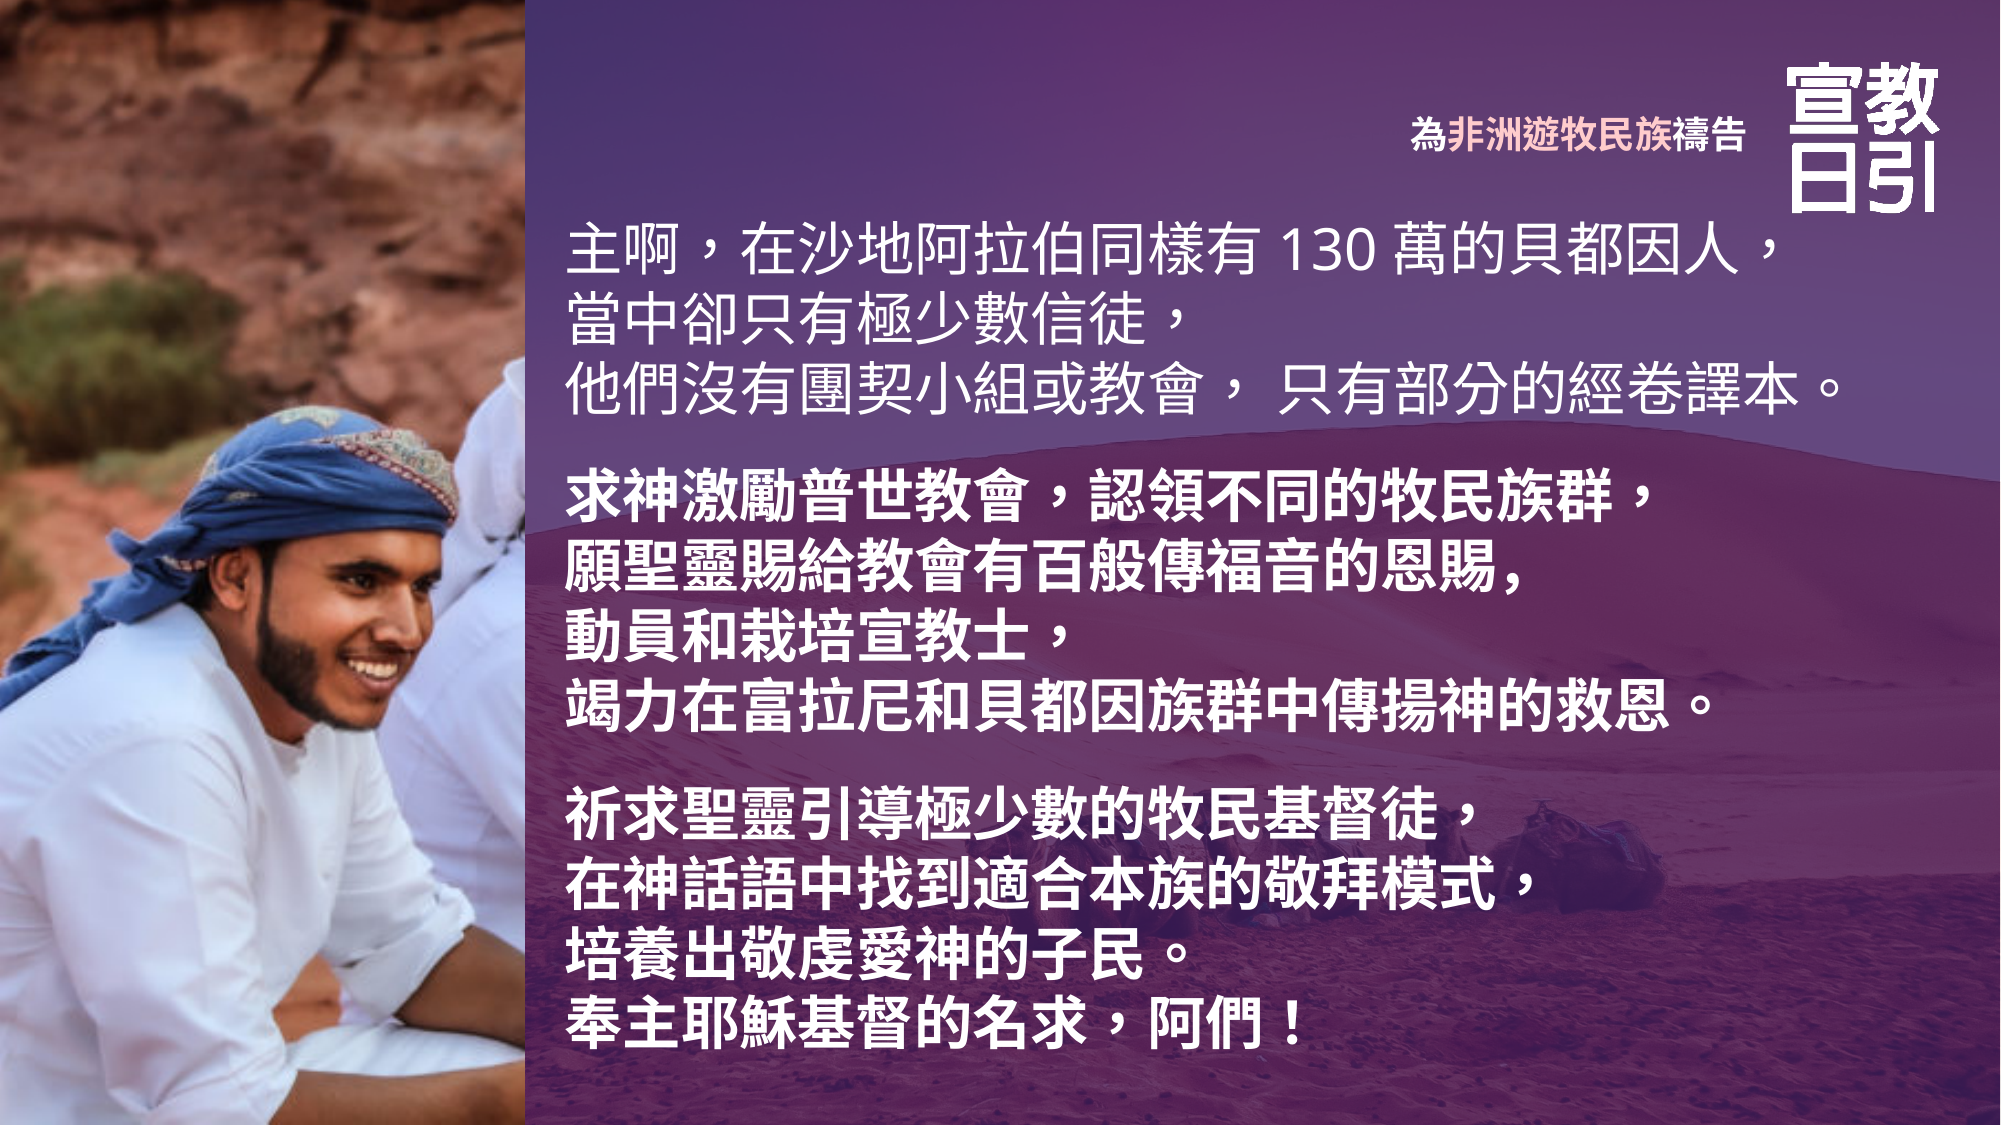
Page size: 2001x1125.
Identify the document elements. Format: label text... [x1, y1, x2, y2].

picture [0, 0, 525, 1125]
picture [1787, 62, 1940, 214]
text_box 主啊，在沙地阿拉伯同樣有130萬的貝都因人， 當中卻只有極少數信徒， 他們沒有團契小組或教會， 只有部分的經卷譯本。 求神激勵普世教會，認領不同的牧民族群， 願聖靈賜給教會有百般傳福音的恩賜， 動員和栽培宣教士， 竭力在富拉尼和貝都因族群中傳揚神的救恩。 祈求聖靈引導極少數的牧民基督徒， 在神話語中找到適合本族的敬拜模式， 培養出敬虔愛神的子民。 奉主耶穌基督的名求，阿們！ [549, 204, 1940, 1065]
text_box 為非洲遊牧民族禱告 [1237, 84, 1763, 188]
text_box [525, 0, 2000, 1125]
